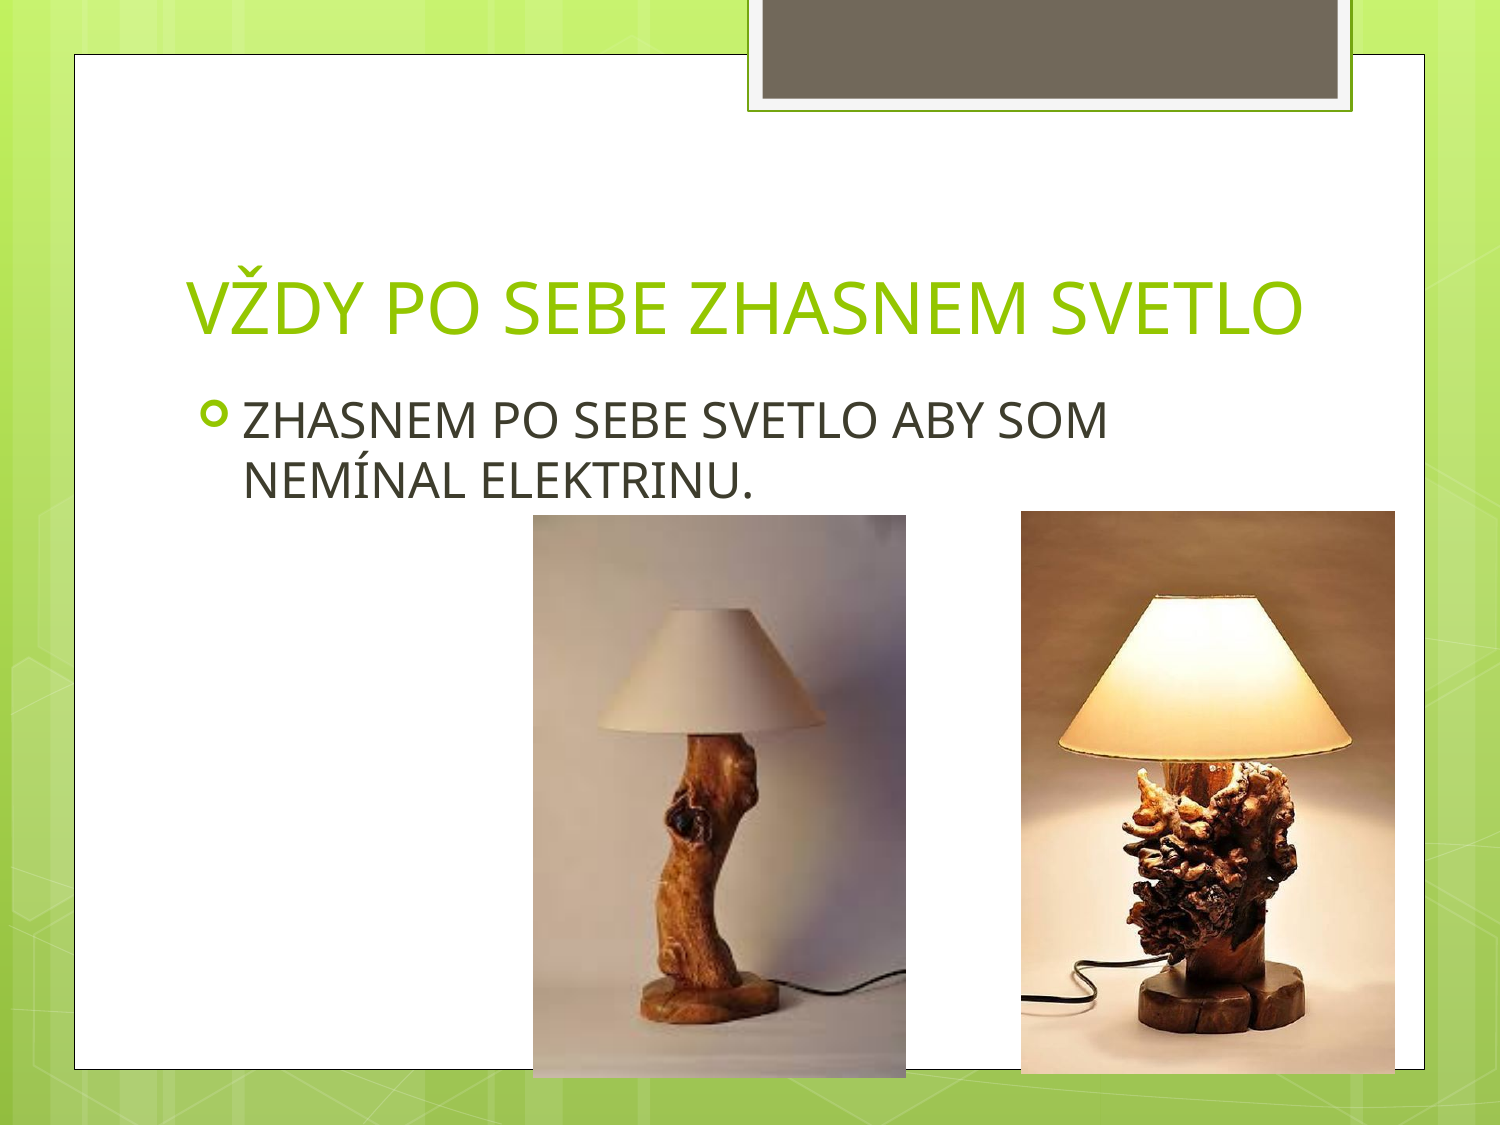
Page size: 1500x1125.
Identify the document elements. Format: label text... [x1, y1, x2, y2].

list ZHASNEM PO SEBE SVETLO ABY SOM NEMÍNAL ELEKTRINU. [171, 381, 1283, 957]
picture [1021, 511, 1395, 1075]
title VŽDY PO SEBE ZHASNEM SVETLO [171, 168, 1324, 357]
picture [532, 514, 907, 1078]
